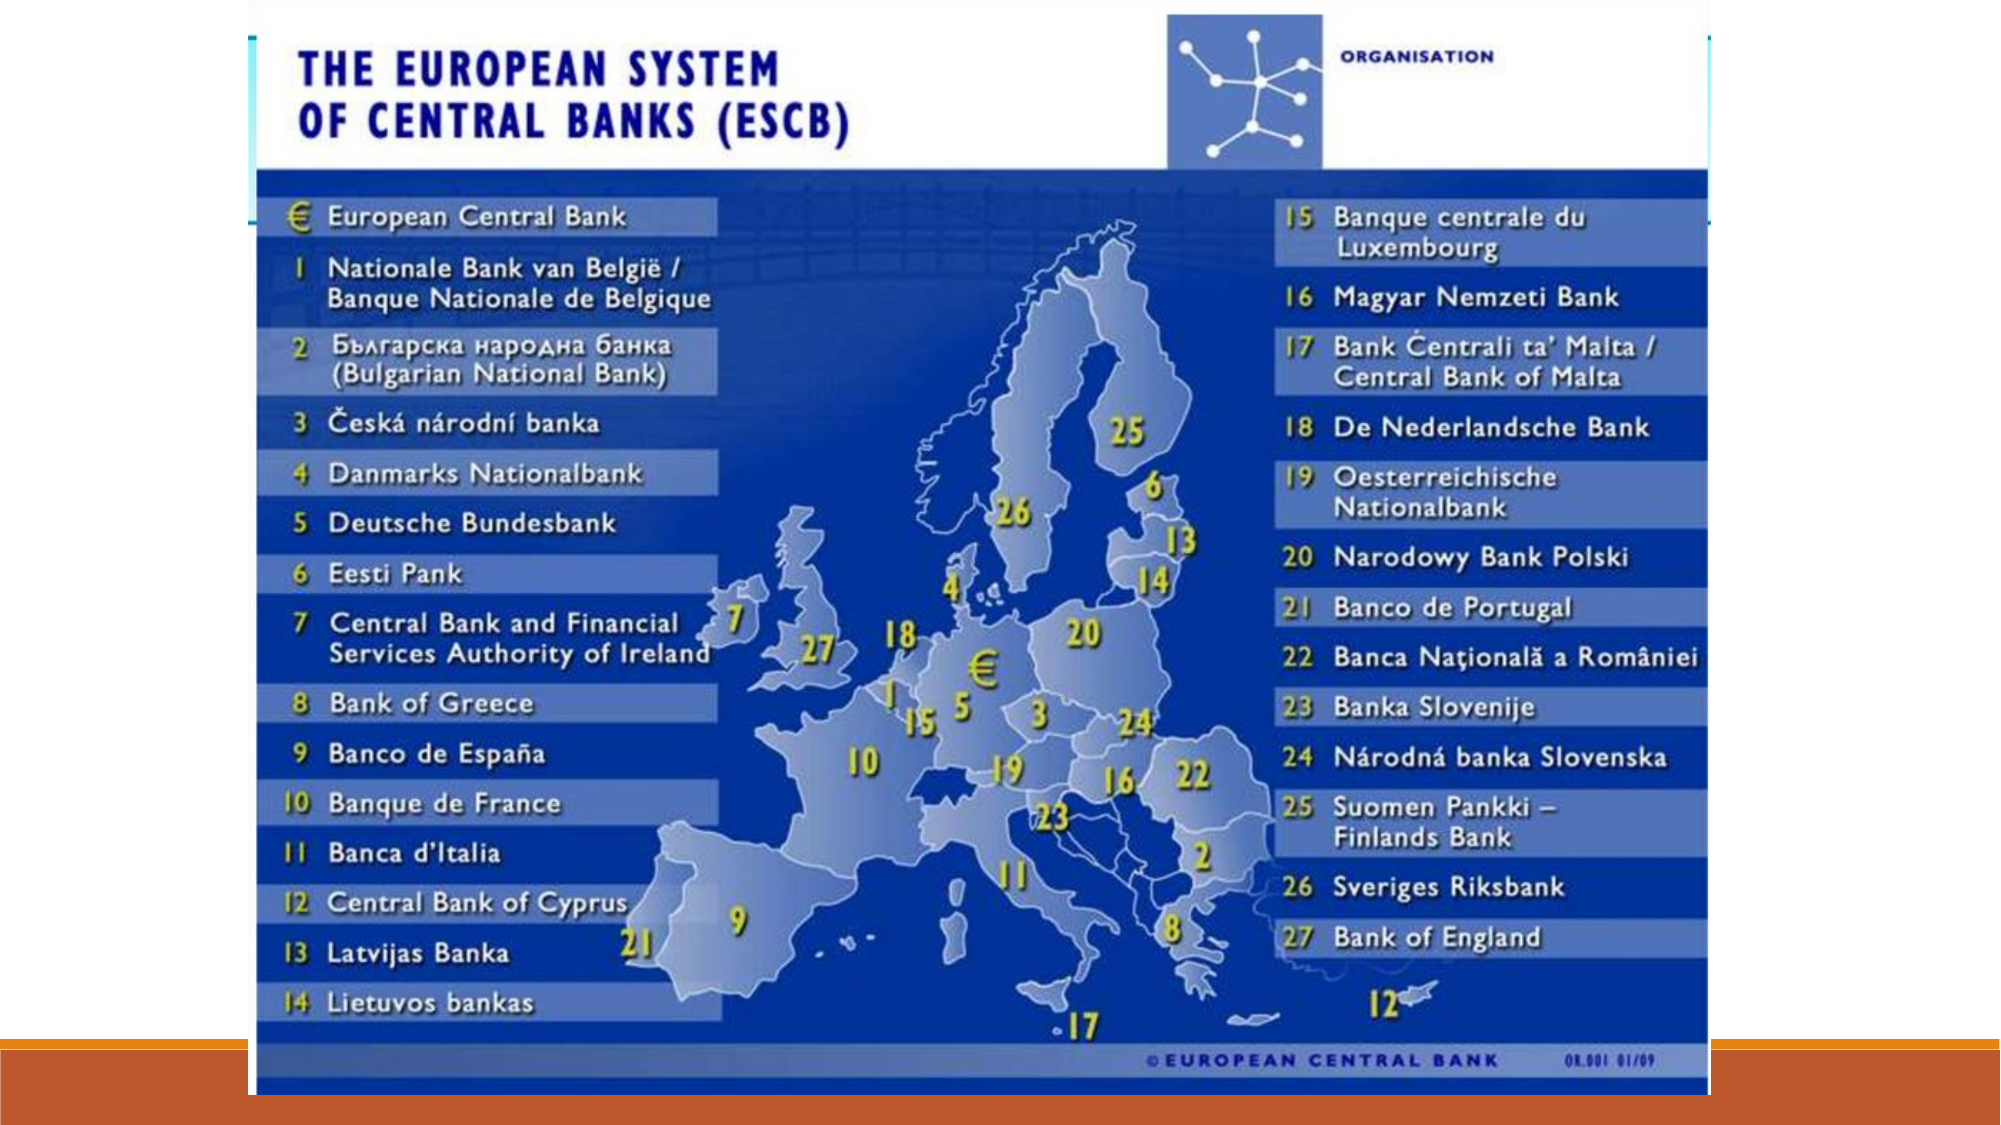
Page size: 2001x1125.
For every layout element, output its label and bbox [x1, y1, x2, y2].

picture [248, 0, 1712, 1096]
